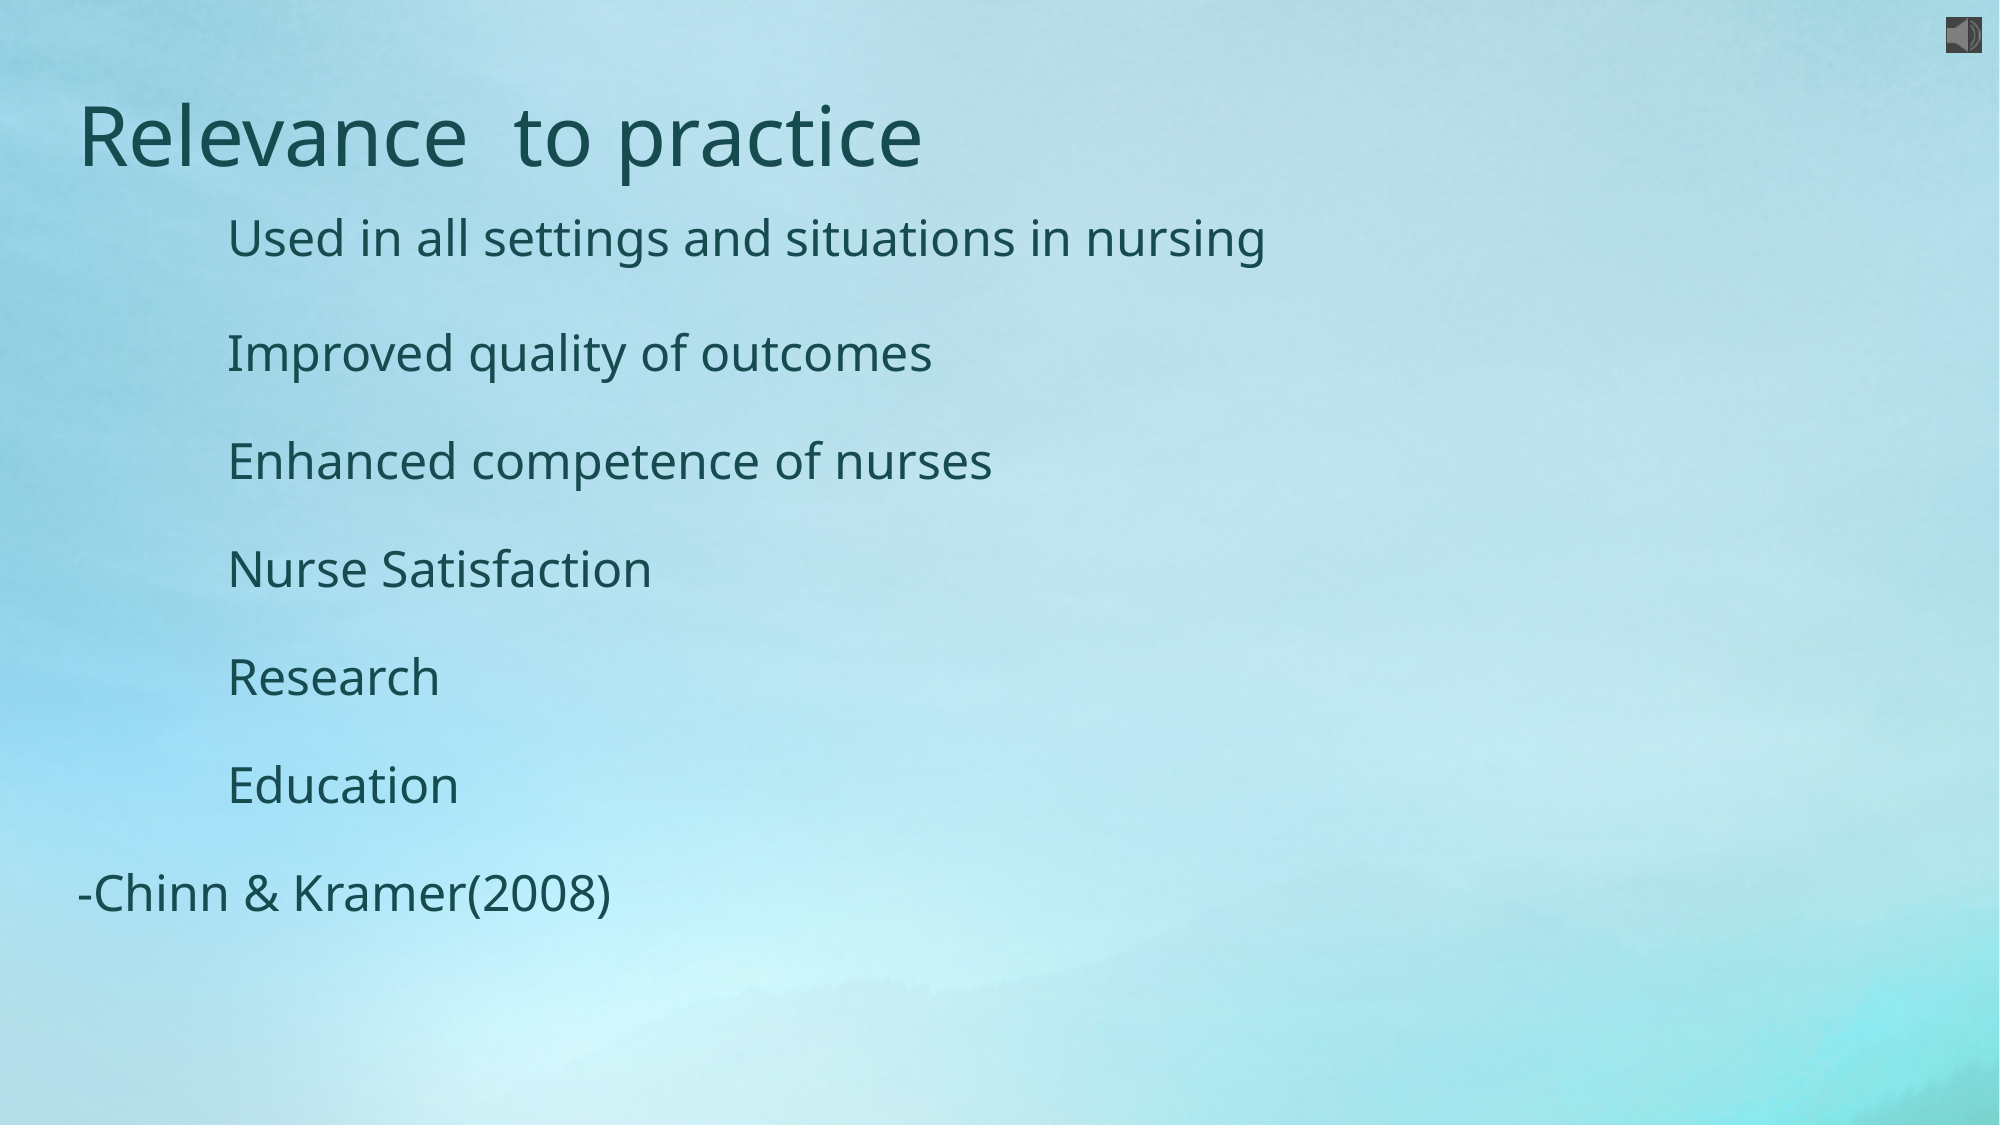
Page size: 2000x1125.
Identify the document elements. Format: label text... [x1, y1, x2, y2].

text_box Relevance to practice Used in all settings and situations in nursing Improved quality of outcomes Enhanced competence of nurses Nurse Satisfaction Research Education -Chinn & Kramer(2008) [62, 87, 1763, 1125]
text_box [1945, 16, 1983, 55]
picture [0, 0, 2000, 1125]
